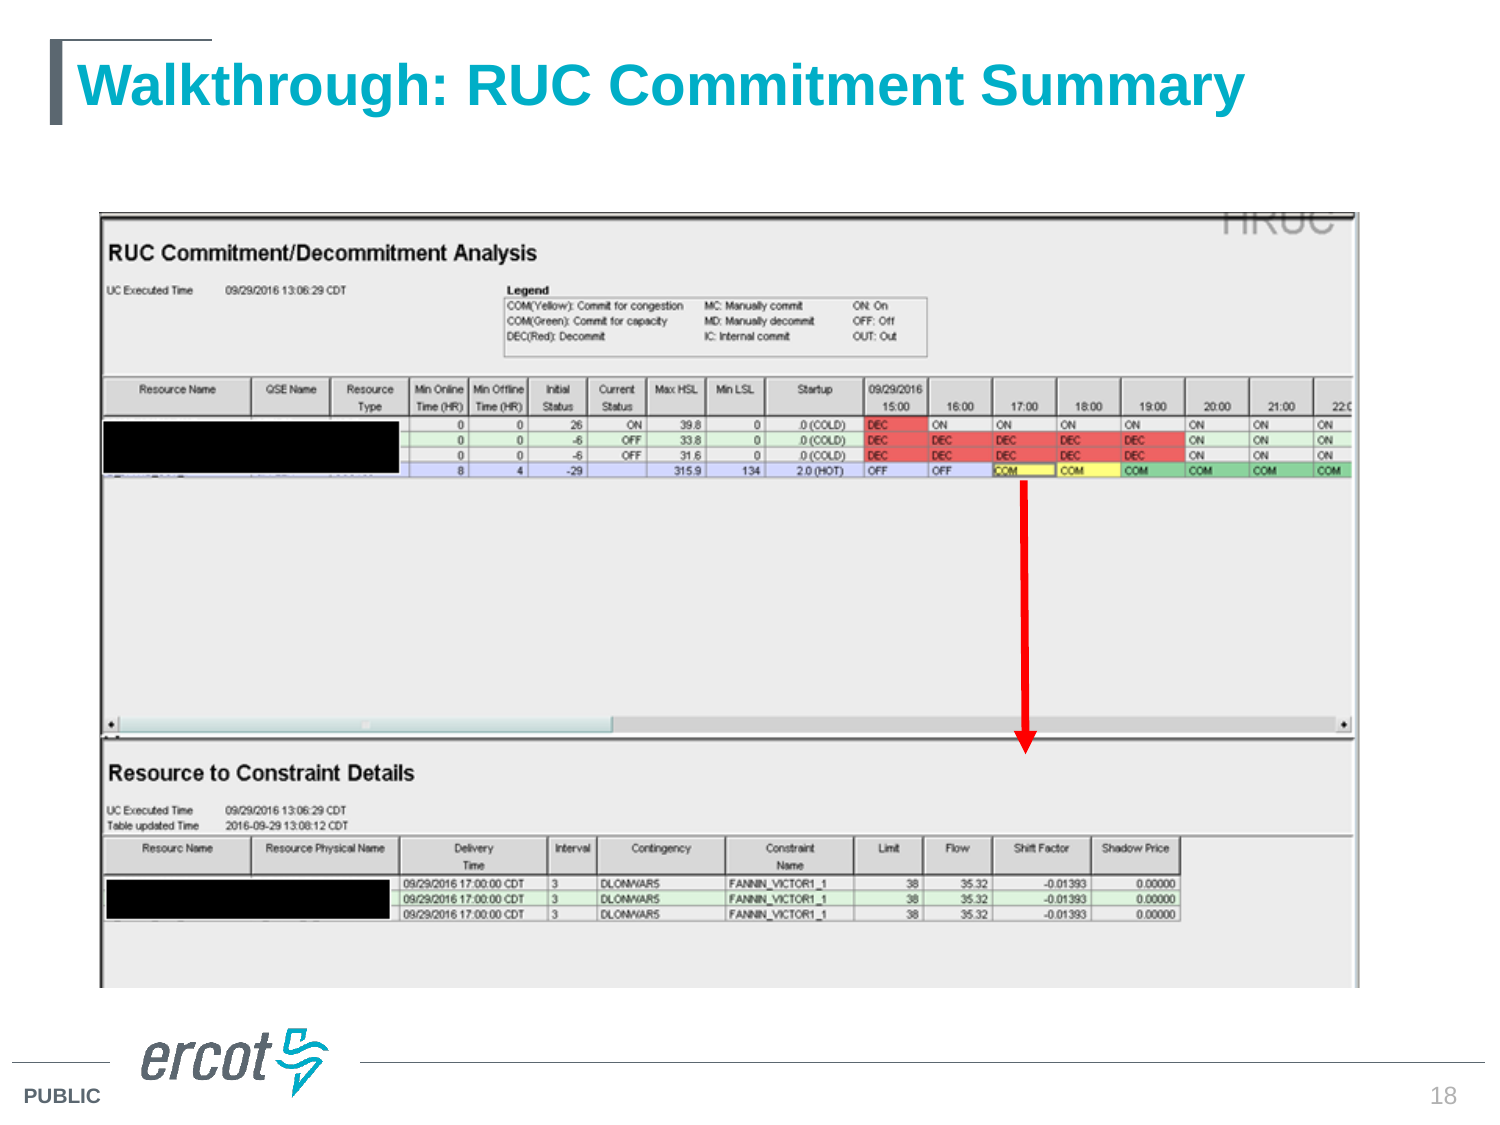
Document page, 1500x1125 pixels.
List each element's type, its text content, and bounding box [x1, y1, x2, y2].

picture [99, 211, 1363, 988]
slide_number 18 [1400, 1076, 1488, 1113]
title Walkthrough: RUC Commitment Summary [62, 39, 1450, 125]
picture [137, 1024, 332, 1100]
